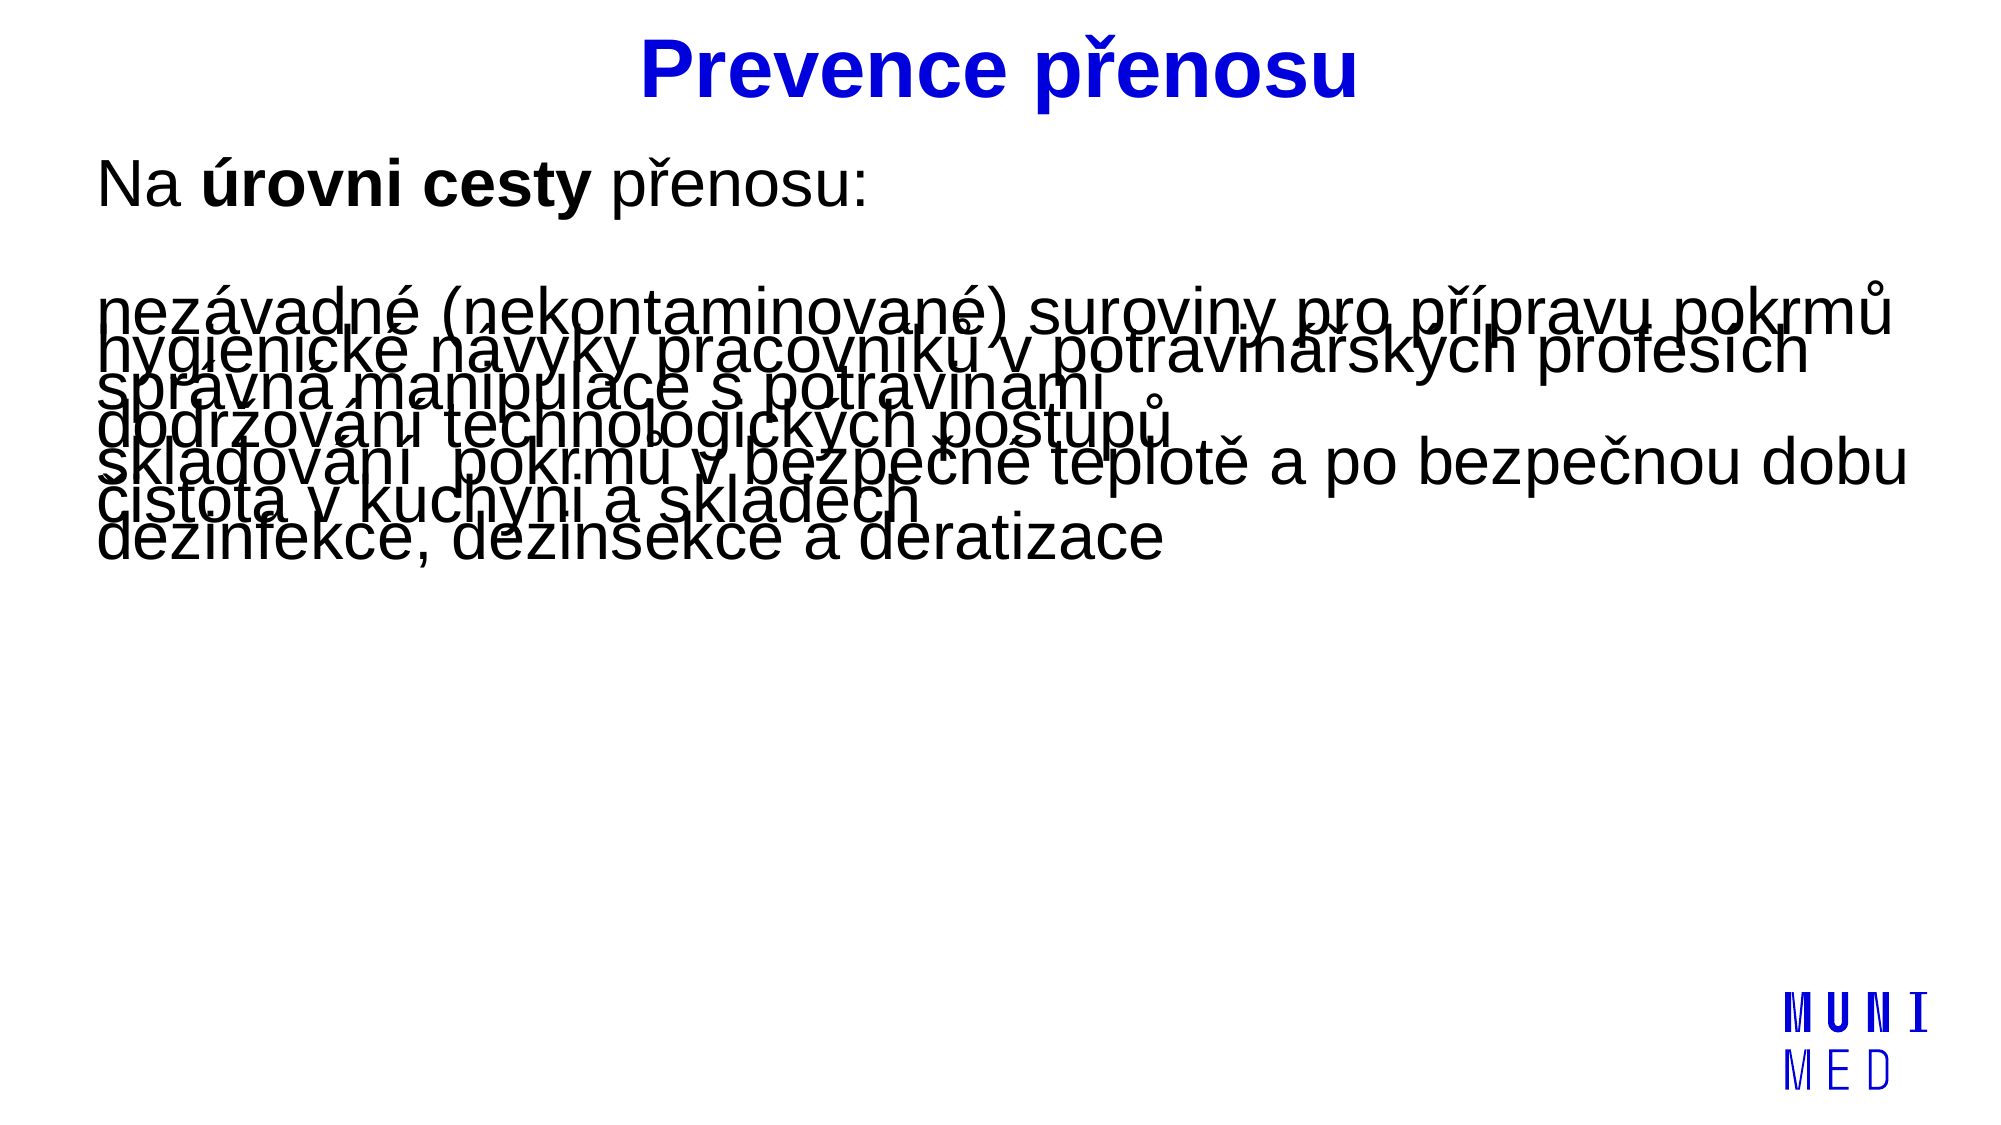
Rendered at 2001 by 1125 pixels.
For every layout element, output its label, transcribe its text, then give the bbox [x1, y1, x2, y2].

list Na úrovni cesty přenosu: nezávadné (nekontaminované) suroviny pro přípravu pokrmů hygienické návyky pracovníků v potravinářských profesích správná manipulace s potravinami dodržování technologických postupů skladování pokrmů v bezpečné teplotě a po bezpečnou dobu čistota v kuchyni a skladech dezinfekce, dezinsekce a deratizace [96, 128, 1913, 861]
title Prevence přenosu [137, 30, 1863, 128]
